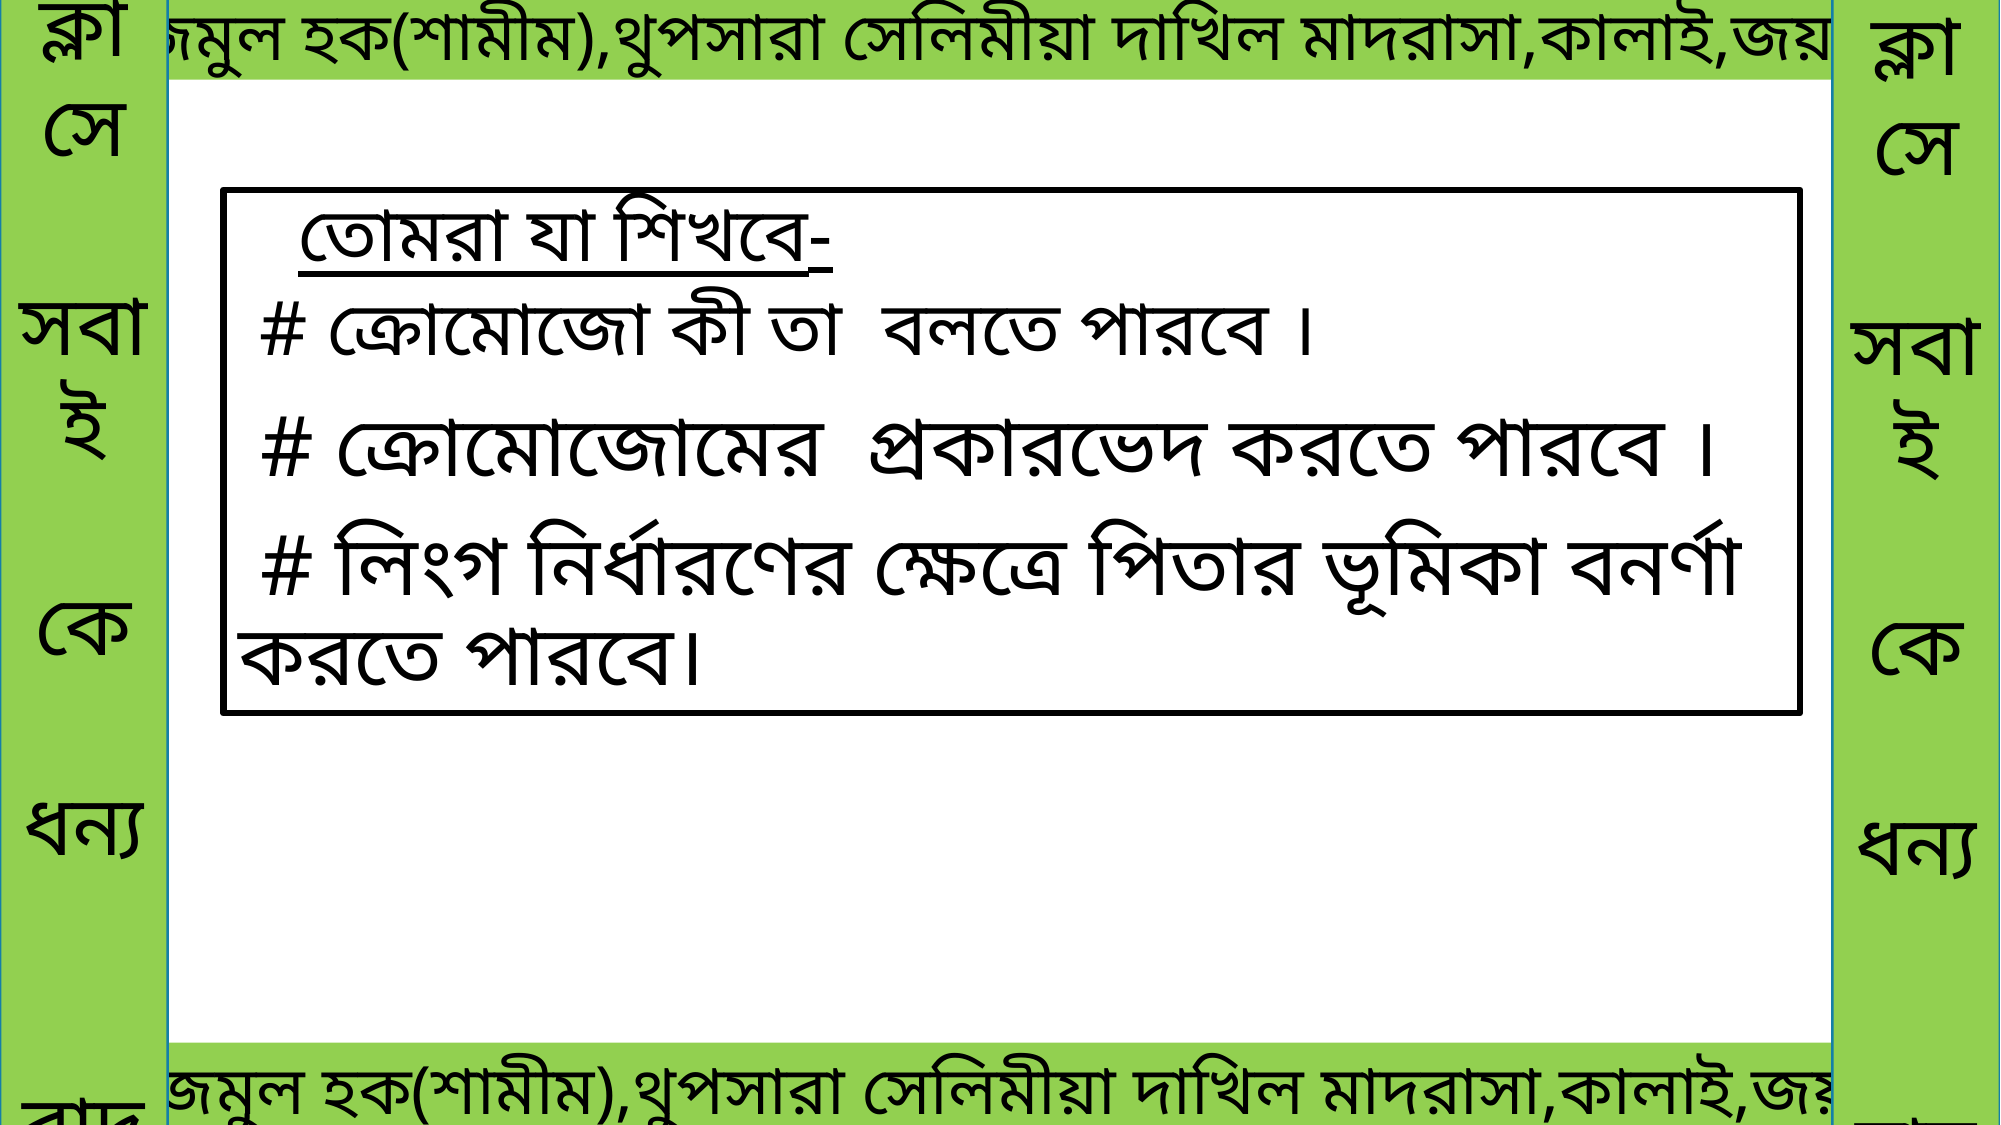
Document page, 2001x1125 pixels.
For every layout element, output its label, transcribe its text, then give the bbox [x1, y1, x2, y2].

text_box ক্লাসে সবাই কে ধন্য বাদ [0, 0, 169, 1125]
text_box তোমরা যা শিখবে- # ক্রোমোজো কী তা বলতে পারবে । # ক্রোমোজোমের প্রকারভেদ করতে পারবে । # লিংগ নির্ধারণের ক্ষেত্রে পিতার ভূমিকা বনর্ণা করতে পারবে। [223, 189, 1800, 714]
text_box মোঃনাজমুল হক(শামীম),থুপসারা সেলিমীয়া দাখিল মাদরাসা,কালাই,জয়পুরহাট। [169, 1041, 1831, 1125]
text_box ক্লাসে সবাই কে ধন্য বাদ [1831, 0, 2000, 1125]
text_box মোঃনাজমুল হক(শামীম),থুপসারা সেলিমীয়া দাখিল মাদরাসা,কালাই,জয়পুরহাট। [169, 0, 1831, 81]
